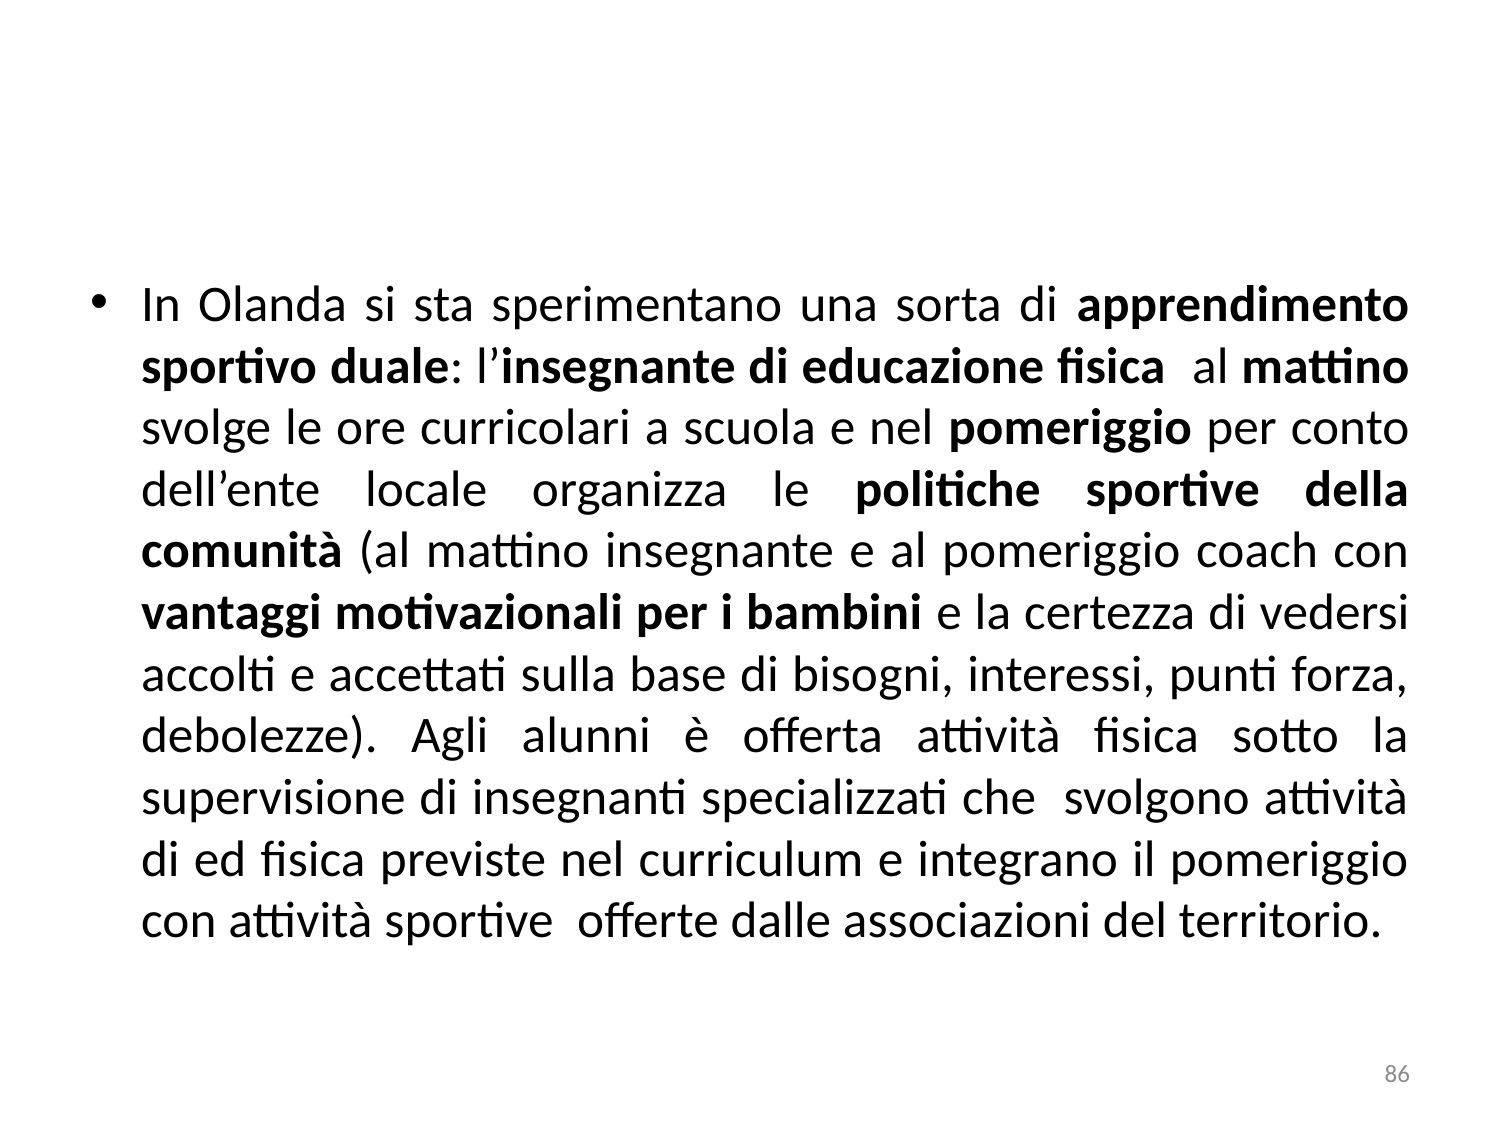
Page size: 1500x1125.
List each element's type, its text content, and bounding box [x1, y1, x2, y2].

list In Olanda si sta sperimentano una sorta di apprendimento sportivo duale: l’insegnante di educazione fisica al mattino svolge le ore curricolari a scuola e nel pomeriggio per conto dell’ente locale organizza le politiche sportive della comunità (al mattino insegnante e al pomeriggio coach con vantaggi motivazionali per i bambini e la certezza di vedersi accolti e accettati sulla base di bisogni, interessi, punti forza, debolezze). Agli alunni è offerta attività fisica sotto la supervisione di insegnanti specializzati che svolgono attività di ed fisica previste nel curriculum e integrano il pomeriggio con attività sportive offerte dalle associazioni del territorio. [75, 262, 1425, 1005]
slide_number 86 [1074, 1042, 1425, 1103]
